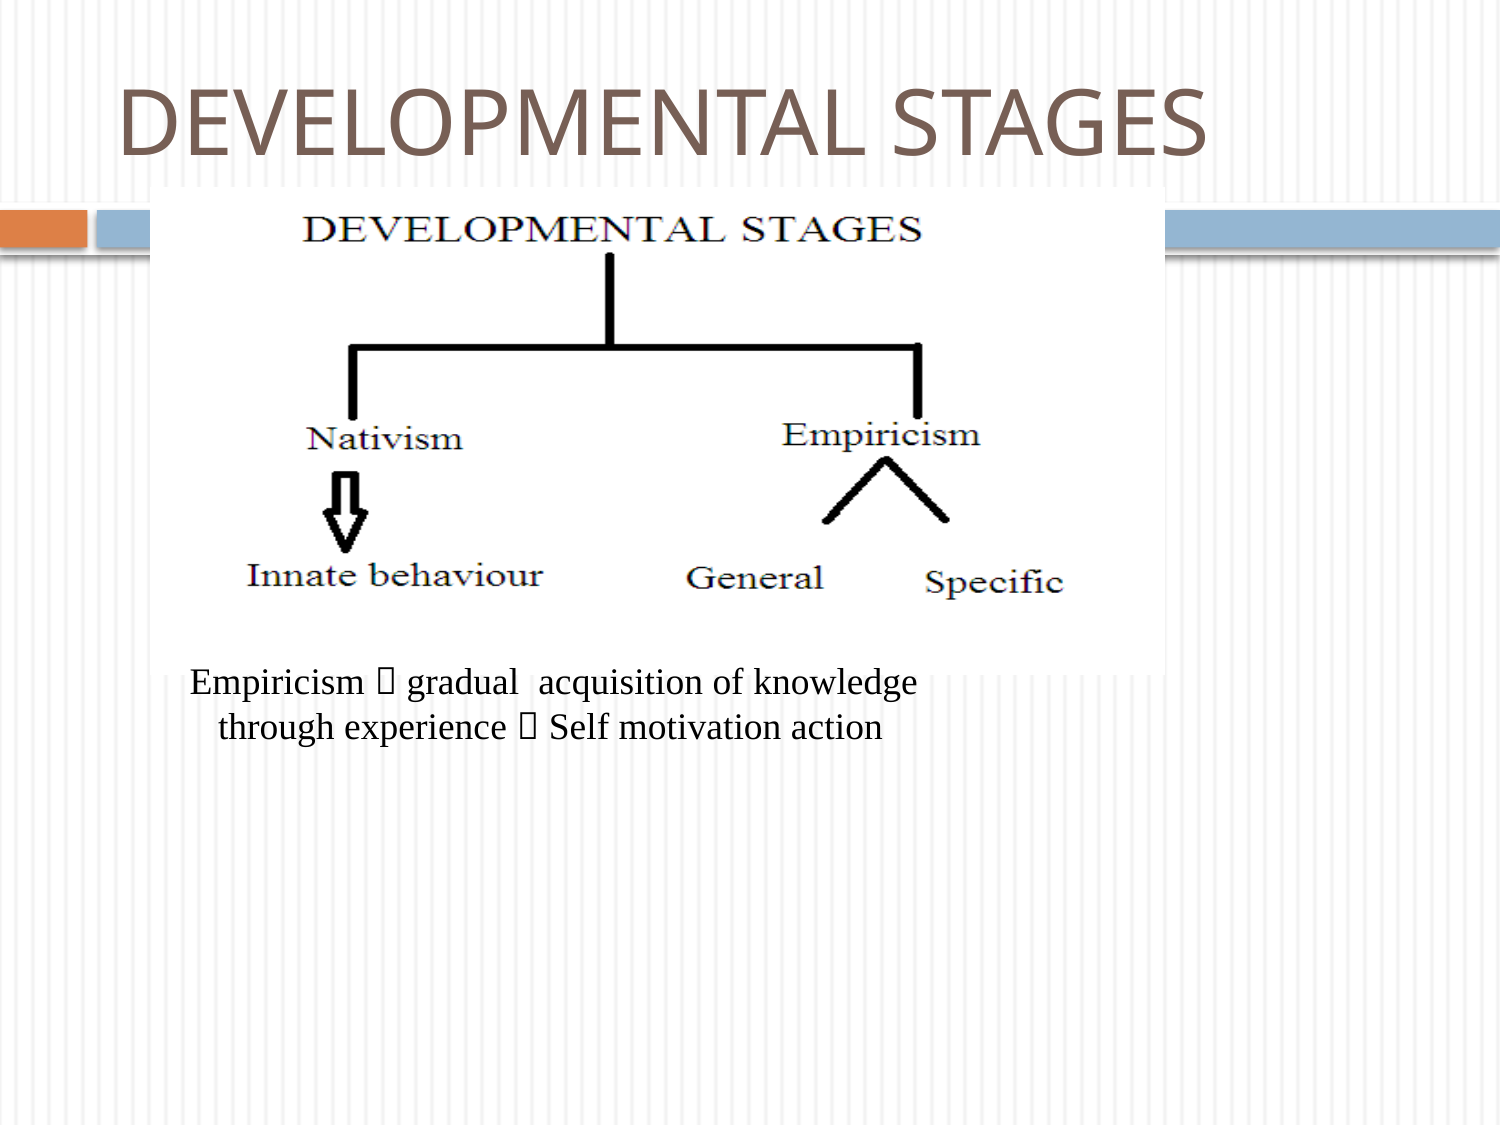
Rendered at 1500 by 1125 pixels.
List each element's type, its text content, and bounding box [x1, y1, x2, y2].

title DEVELOPMENTAL STAGES [100, 37, 1438, 200]
text_box Empiricism  gradual acquisition of knowledge through experience  Self motivation action [174, 649, 1288, 755]
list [149, 187, 1165, 676]
